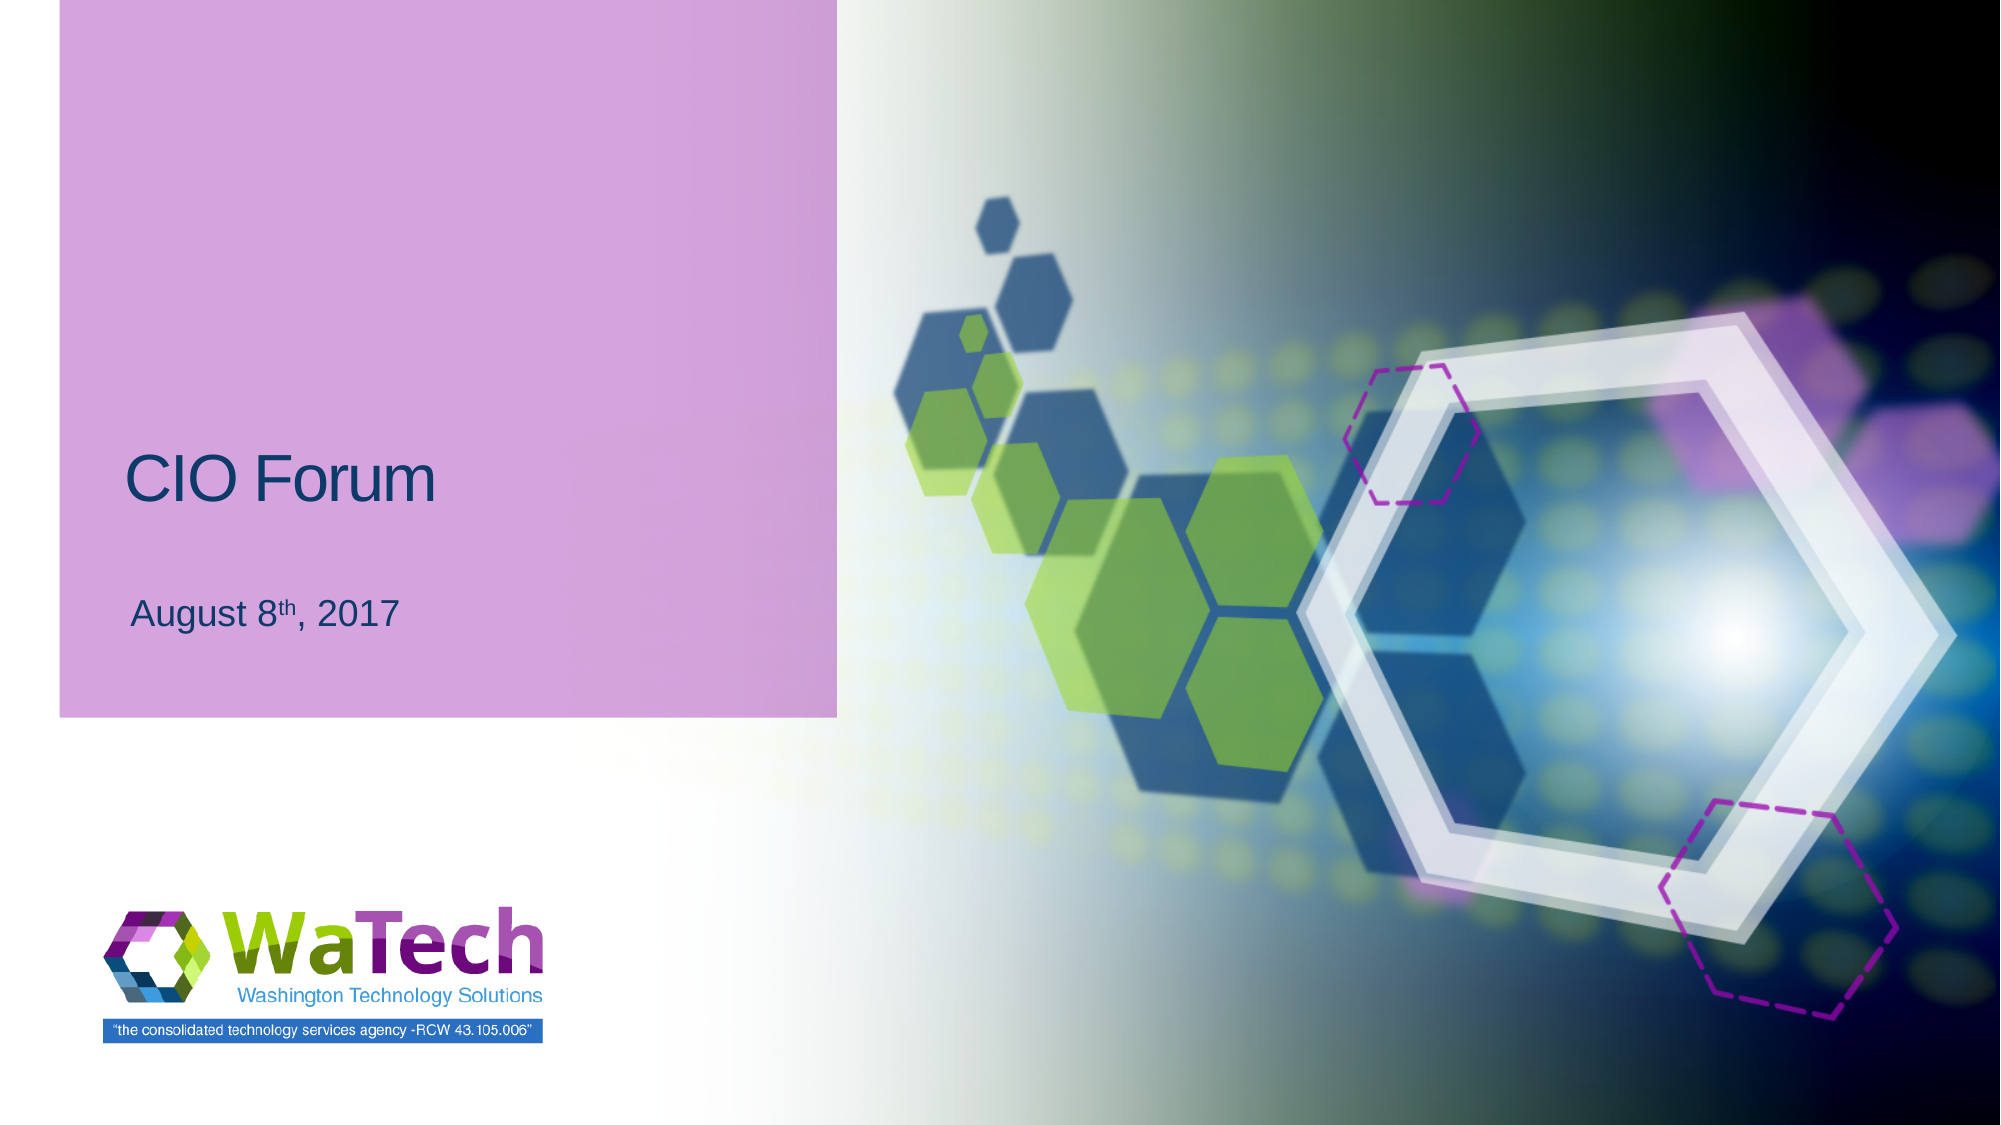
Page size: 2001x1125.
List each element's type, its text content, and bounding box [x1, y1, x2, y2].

picture [0, 0, 2000, 1125]
list August 8th, 2017 [100, 570, 816, 694]
title CIO Forum [100, 244, 818, 532]
